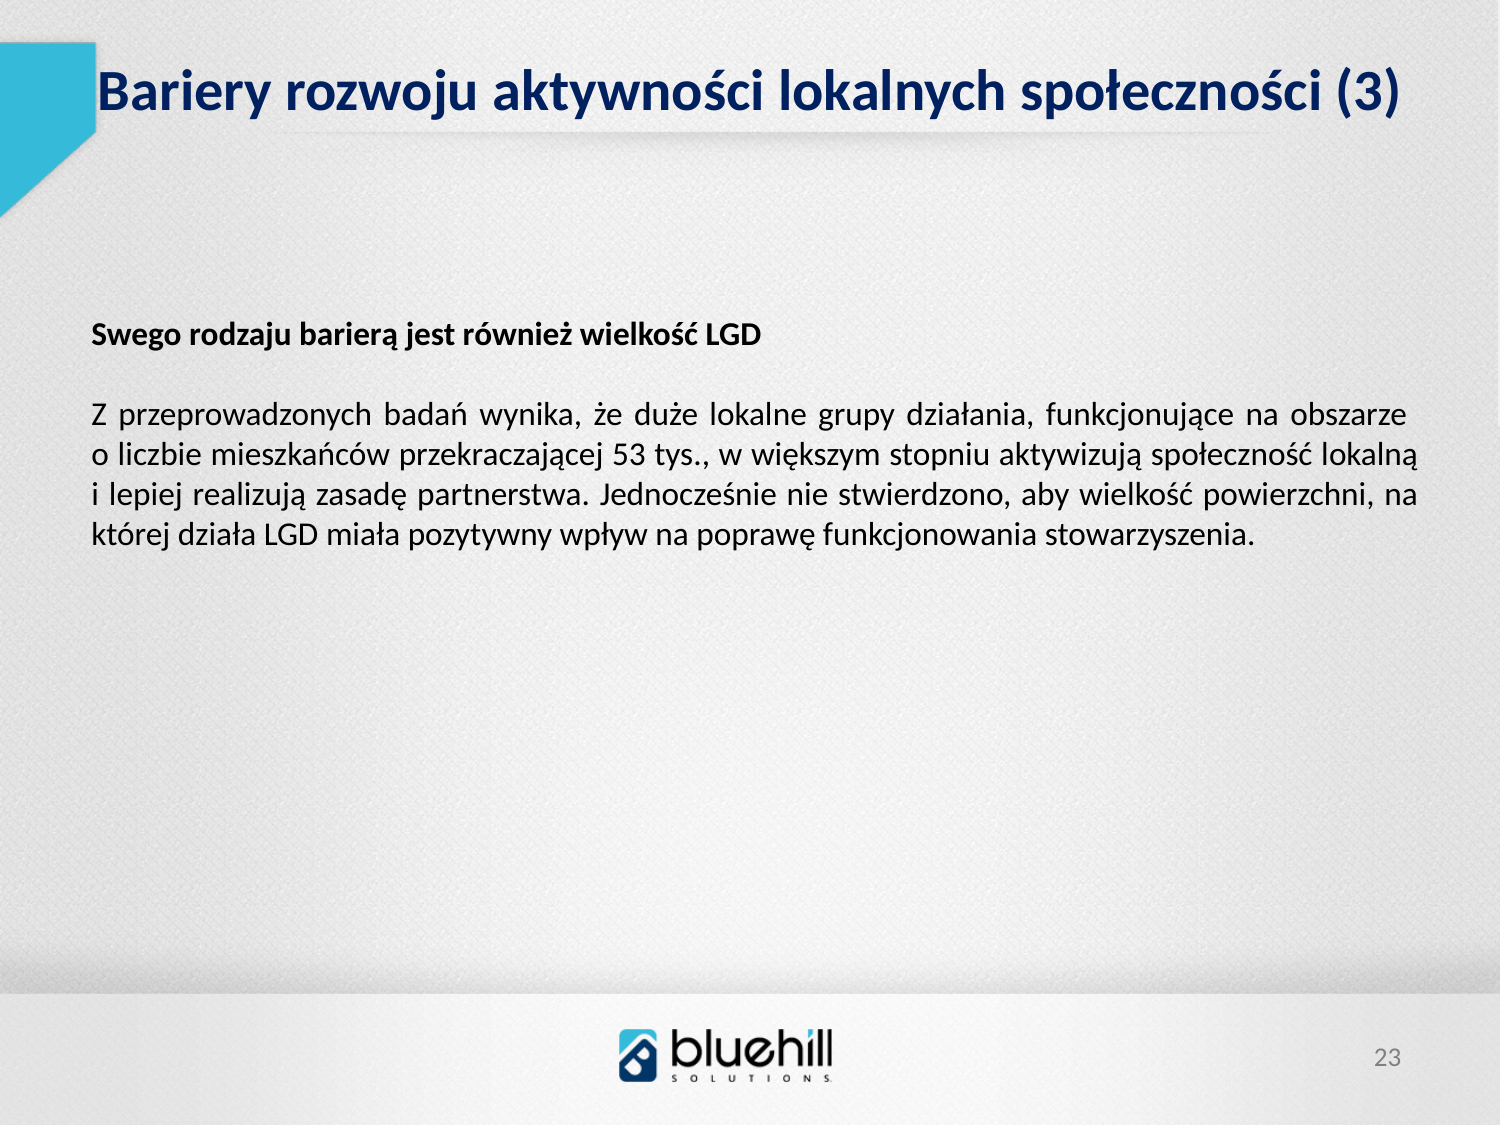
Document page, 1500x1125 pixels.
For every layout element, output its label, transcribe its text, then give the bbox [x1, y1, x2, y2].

picture [0, 0, 1500, 1125]
text_box Swego rodzaju barierą jest również wielkość LGD Z przeprowadzonych badań wynika, że duże lokalne grupy działania, funkcjonujące na obszarze o liczbie mieszkańców przekraczającej 53 tys., w większym stopniu aktywizują społeczność lokalną i lepiej realizują zasadę partnerstwa. Jednocześnie nie stwierdzono, aby wielkość powierzchni, na której działa LGD miała pozytywny wpływ na poprawę funkcjonowania stowarzyszenia. [76, 304, 1436, 560]
text_box Bariery rozwoju aktywności lokalnych społeczności (3) [74, 45, 1425, 185]
